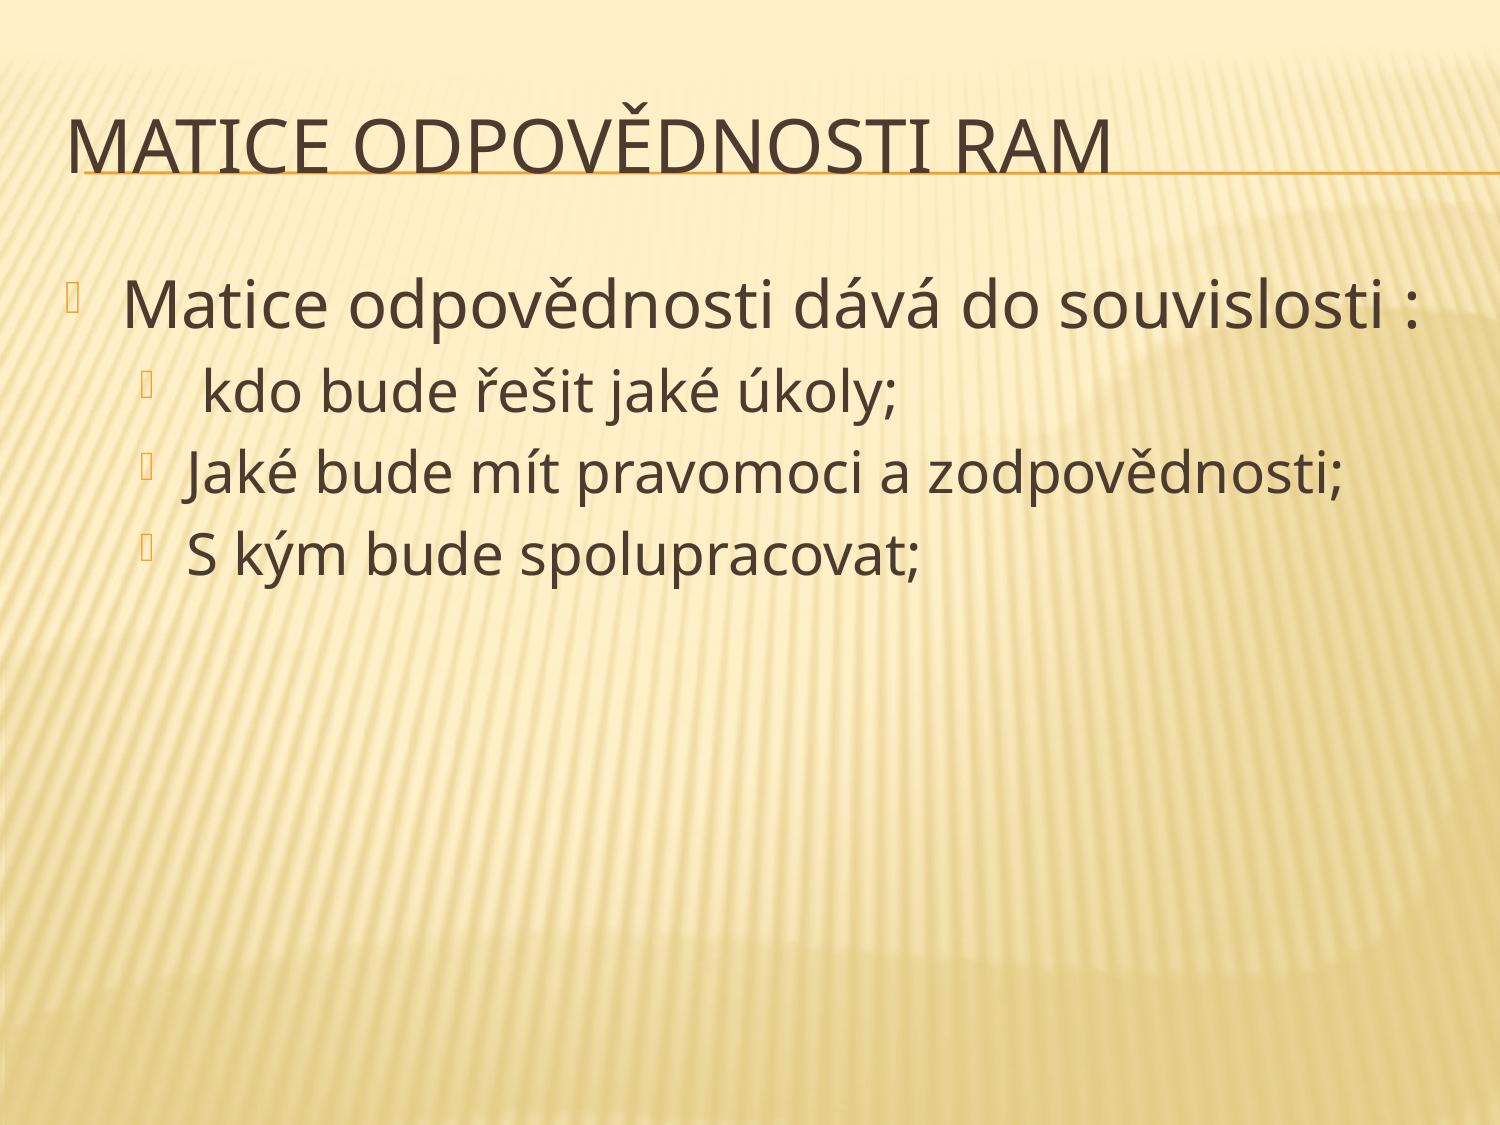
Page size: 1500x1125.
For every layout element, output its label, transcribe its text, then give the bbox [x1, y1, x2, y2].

list Matice odpovědnosti dává do souvislosti : kdo bude řešit jaké úkoly; Jaké bude mít pravomoci a zodpovědnosti; S kým bude spolupracovat; [50, 254, 1475, 998]
title Matice odpovědnosti RAM [50, 75, 1475, 213]
